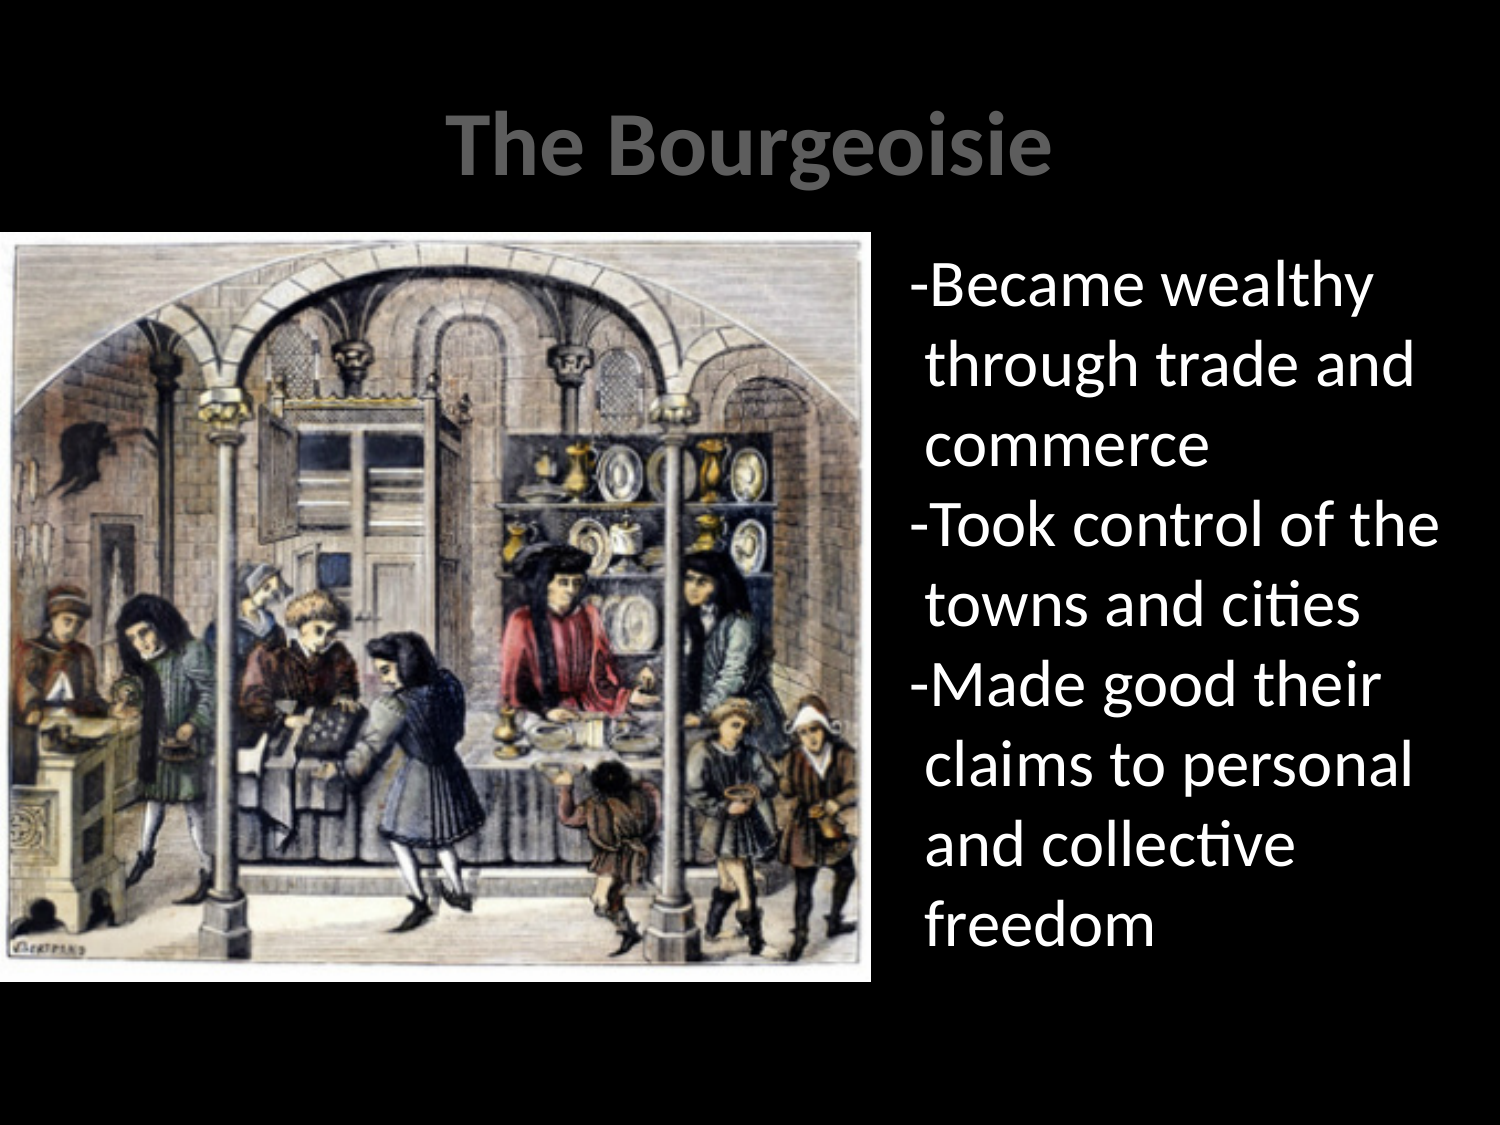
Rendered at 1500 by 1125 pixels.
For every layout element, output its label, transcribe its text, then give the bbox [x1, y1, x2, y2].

title The Bourgeoisie [75, 45, 1425, 233]
text_box -Became wealthy through trade and commerce -Took control of the towns and cities -Made good their claims to personal and collective freedom [894, 232, 1500, 1047]
picture [0, 232, 872, 982]
